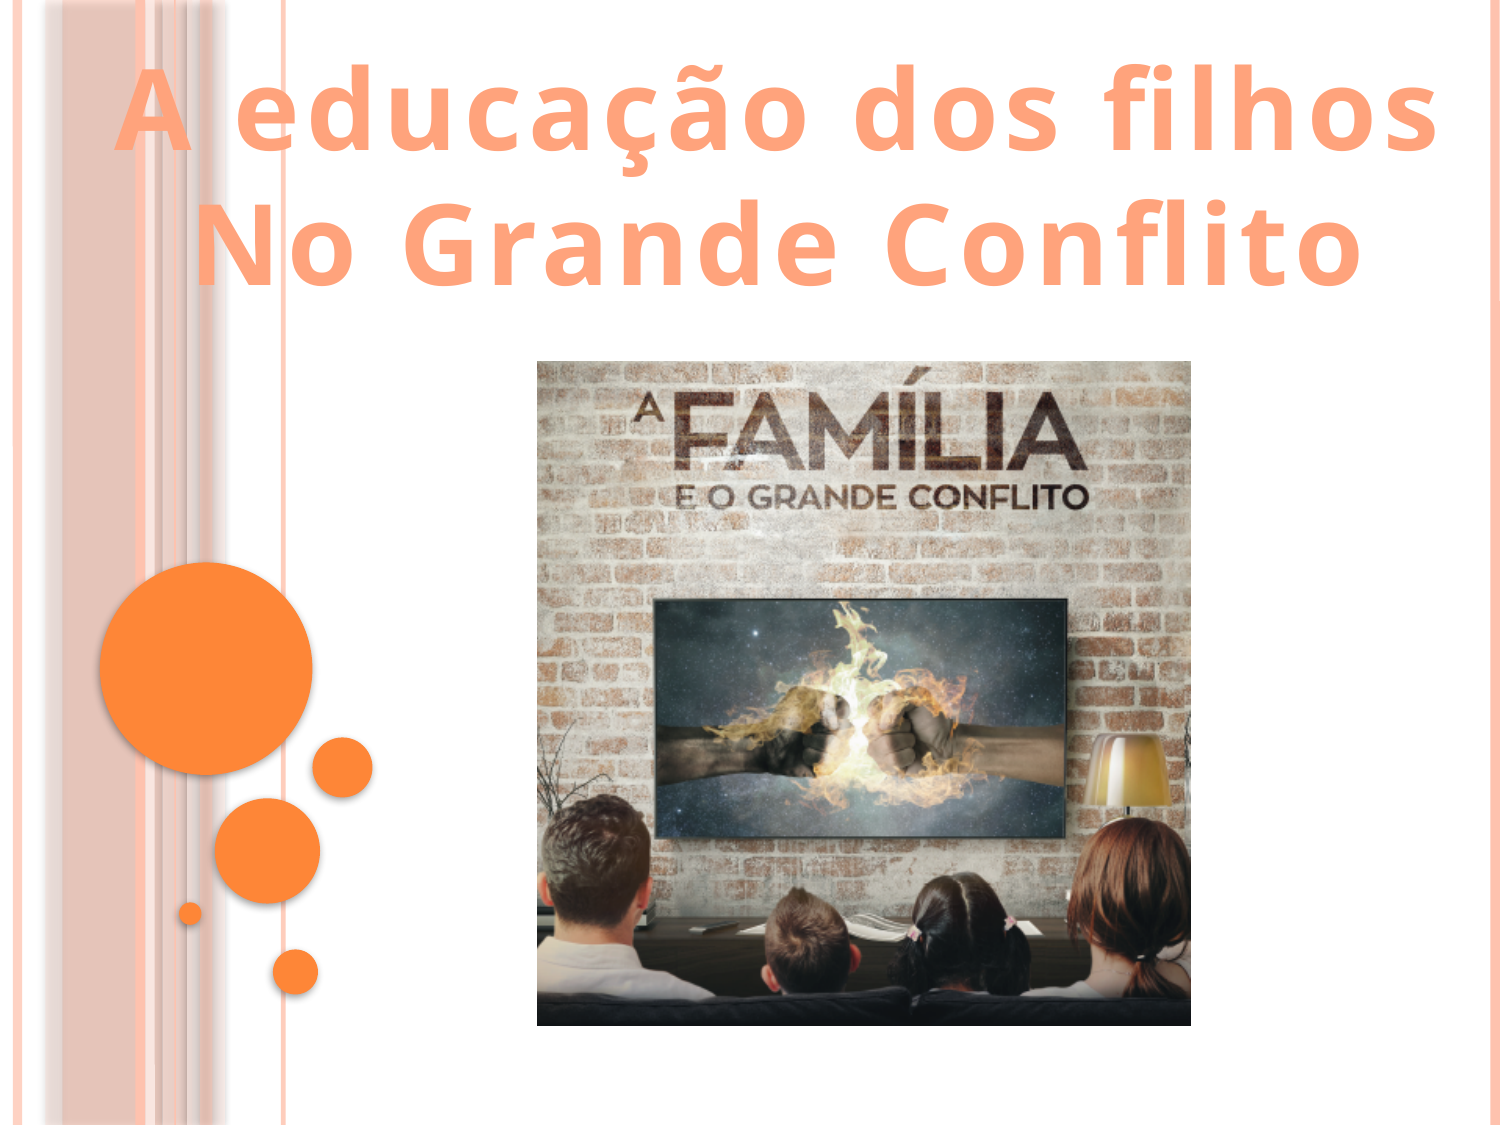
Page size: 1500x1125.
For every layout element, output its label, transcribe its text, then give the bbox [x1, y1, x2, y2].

text_box A educação dos filhos No Grande Conflito [99, 30, 1457, 316]
picture [536, 361, 1191, 1027]
